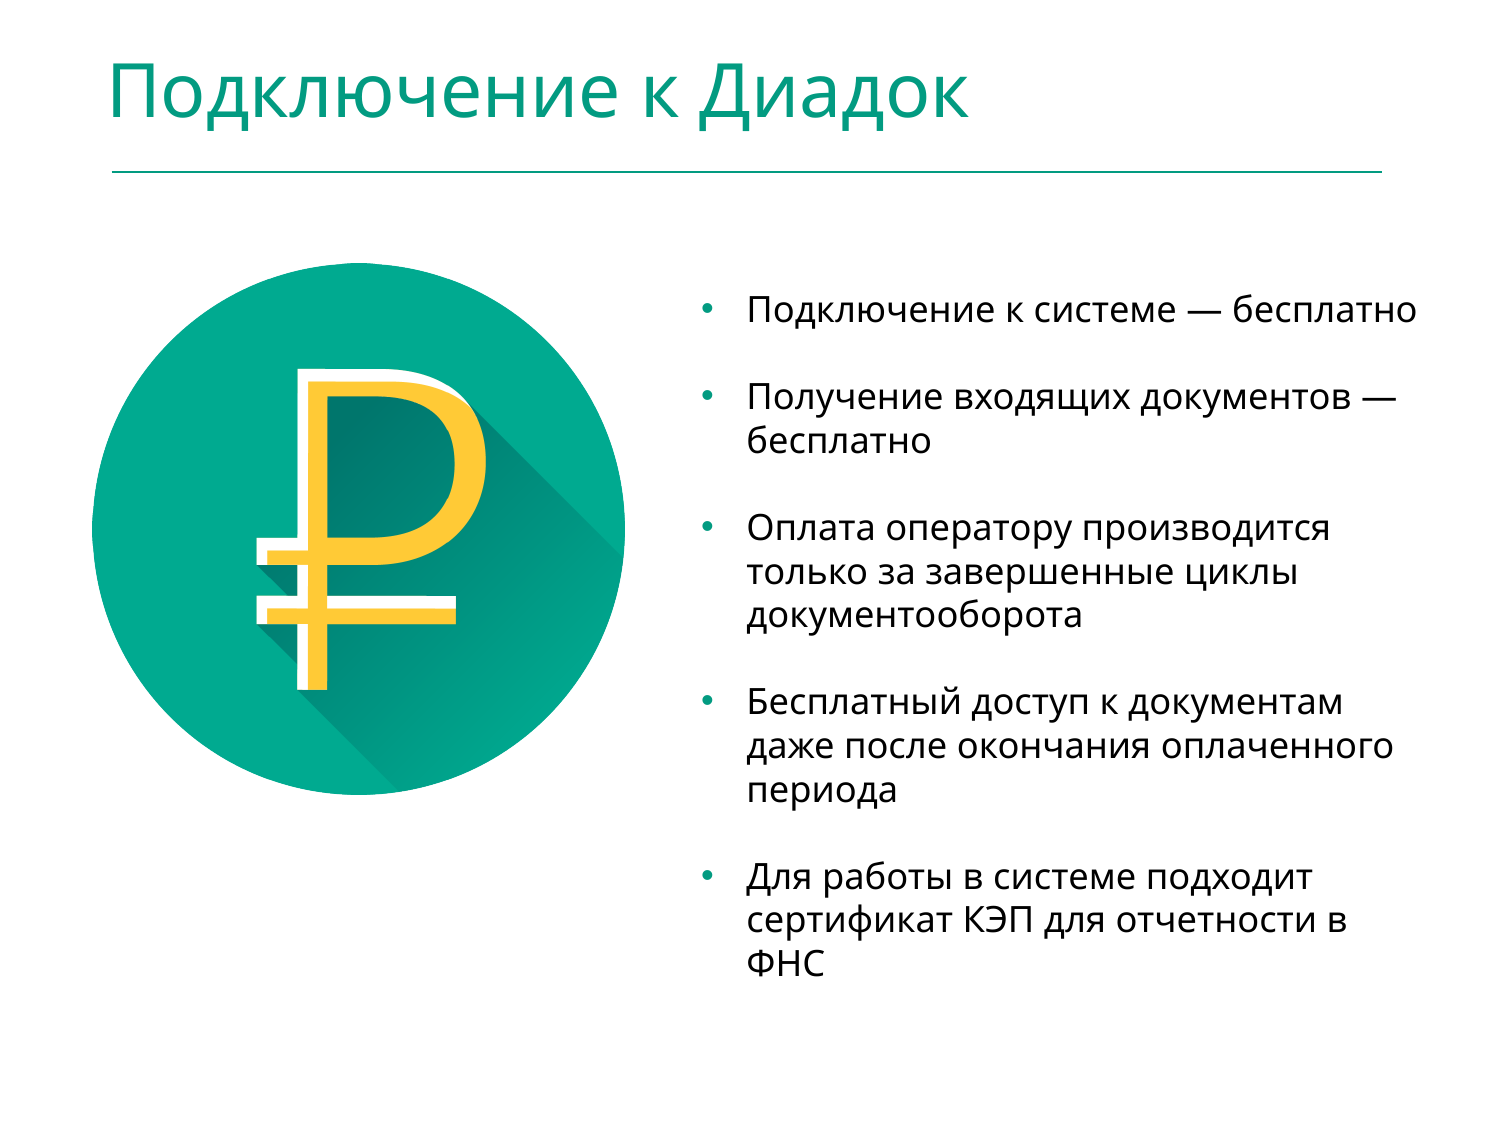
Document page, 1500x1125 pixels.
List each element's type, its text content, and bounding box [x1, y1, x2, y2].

picture [92, 263, 625, 795]
text_box Подключение к системе — бесплатно Получение входящих документов — бесплатно Оплата оператору производится только за завершенные циклы документооборота Бесплатный доступ к документам даже после окончания оплаченного периода Для работы в системе подходит сертификат КЭП для отчетности в ФНС [686, 278, 1435, 1018]
text_box Подключение к Диадок [91, 45, 1386, 213]
